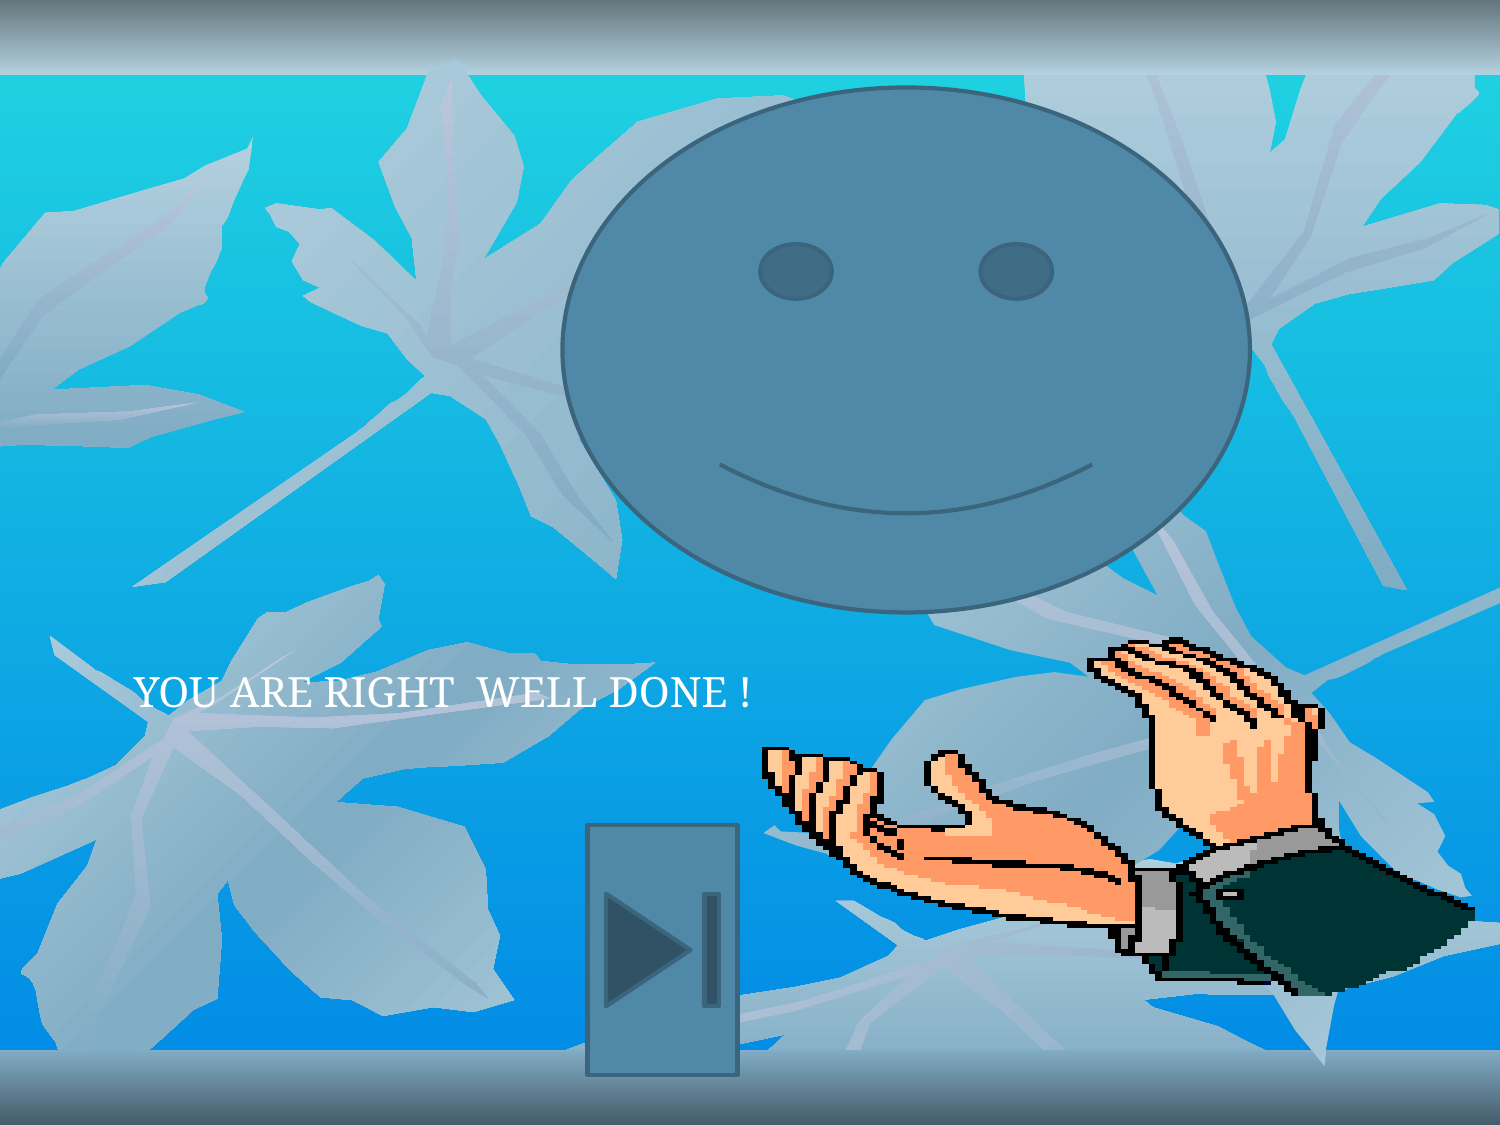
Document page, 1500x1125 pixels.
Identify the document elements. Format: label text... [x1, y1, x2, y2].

picture [762, 637, 1476, 996]
text_box [560, 85, 1253, 615]
text_box [585, 823, 740, 1077]
list YOU ARE RIGHT WELL DONE ! [118, 476, 1394, 724]
